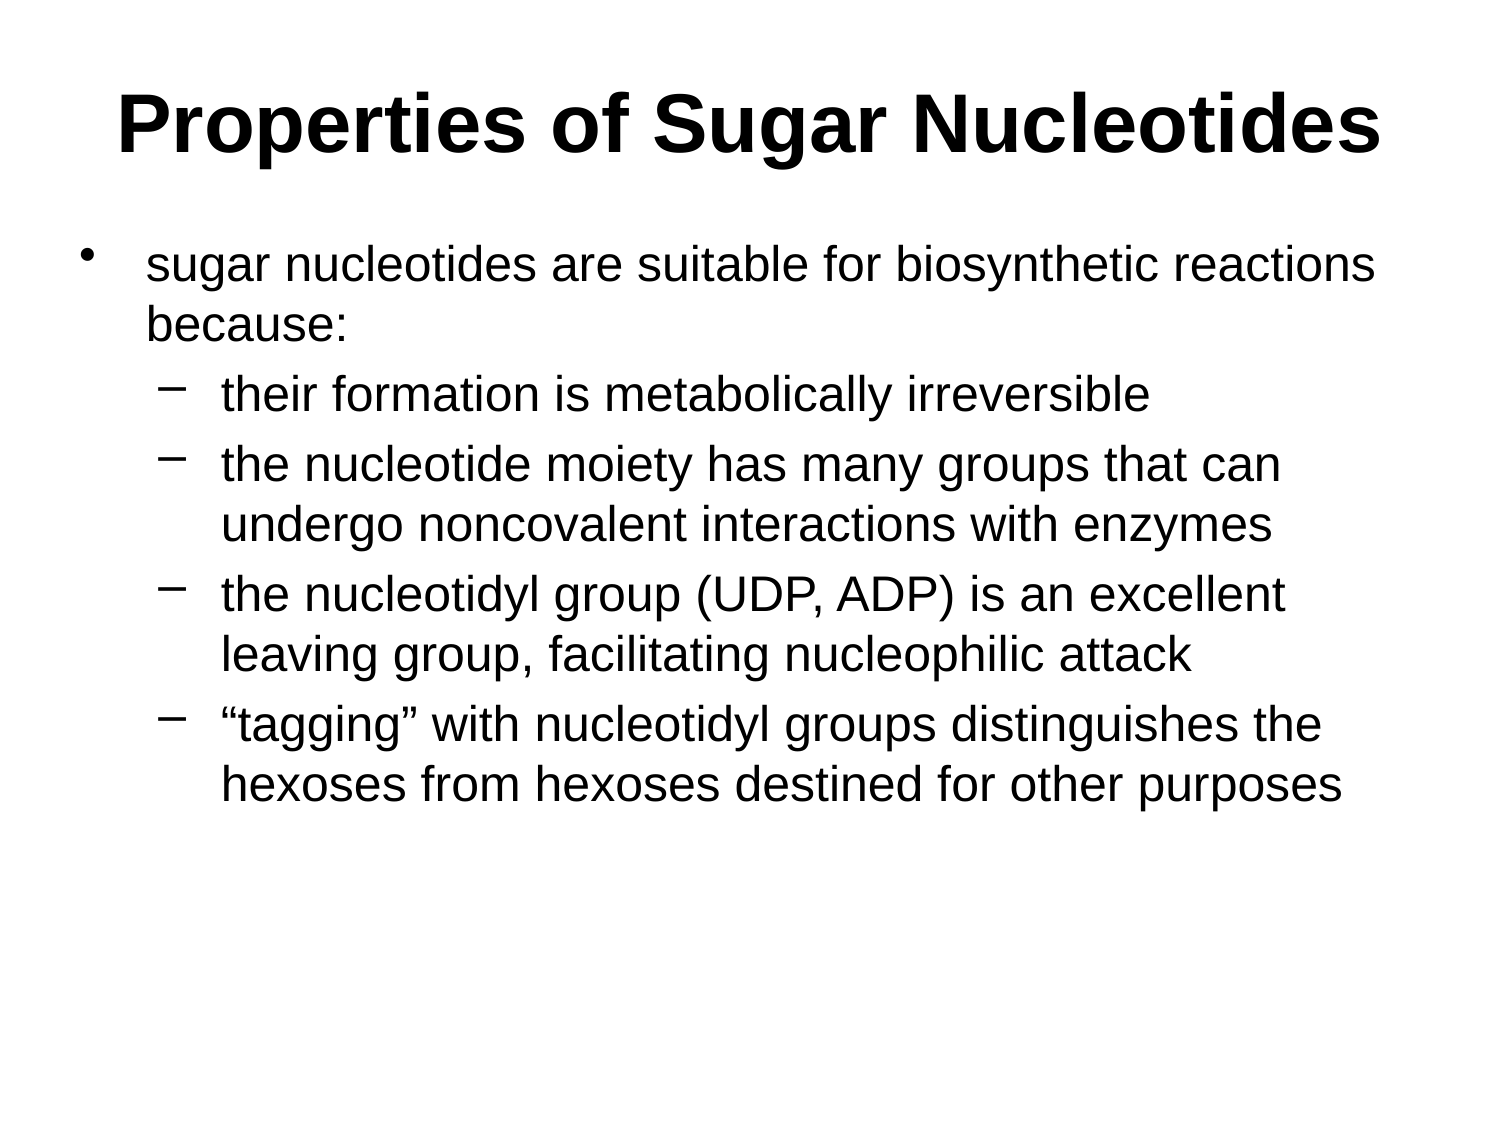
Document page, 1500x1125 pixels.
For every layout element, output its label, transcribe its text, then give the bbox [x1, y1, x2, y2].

title Properties of Sugar Nucleotides [0, 24, 1500, 213]
text_box sugar nucleotides are suitable for biosynthetic reactions because: their formation is metabolically irreversible the nucleotide moiety has many groups that can undergo noncovalent interactions with enzymes the nucleotidyl group (UDP, ADP) is an excellent leaving group, facilitating nucleophilic attack “tagging” with nucleotidyl groups distinguishes the hexoses from hexoses destined for other purposes [55, 223, 1445, 902]
